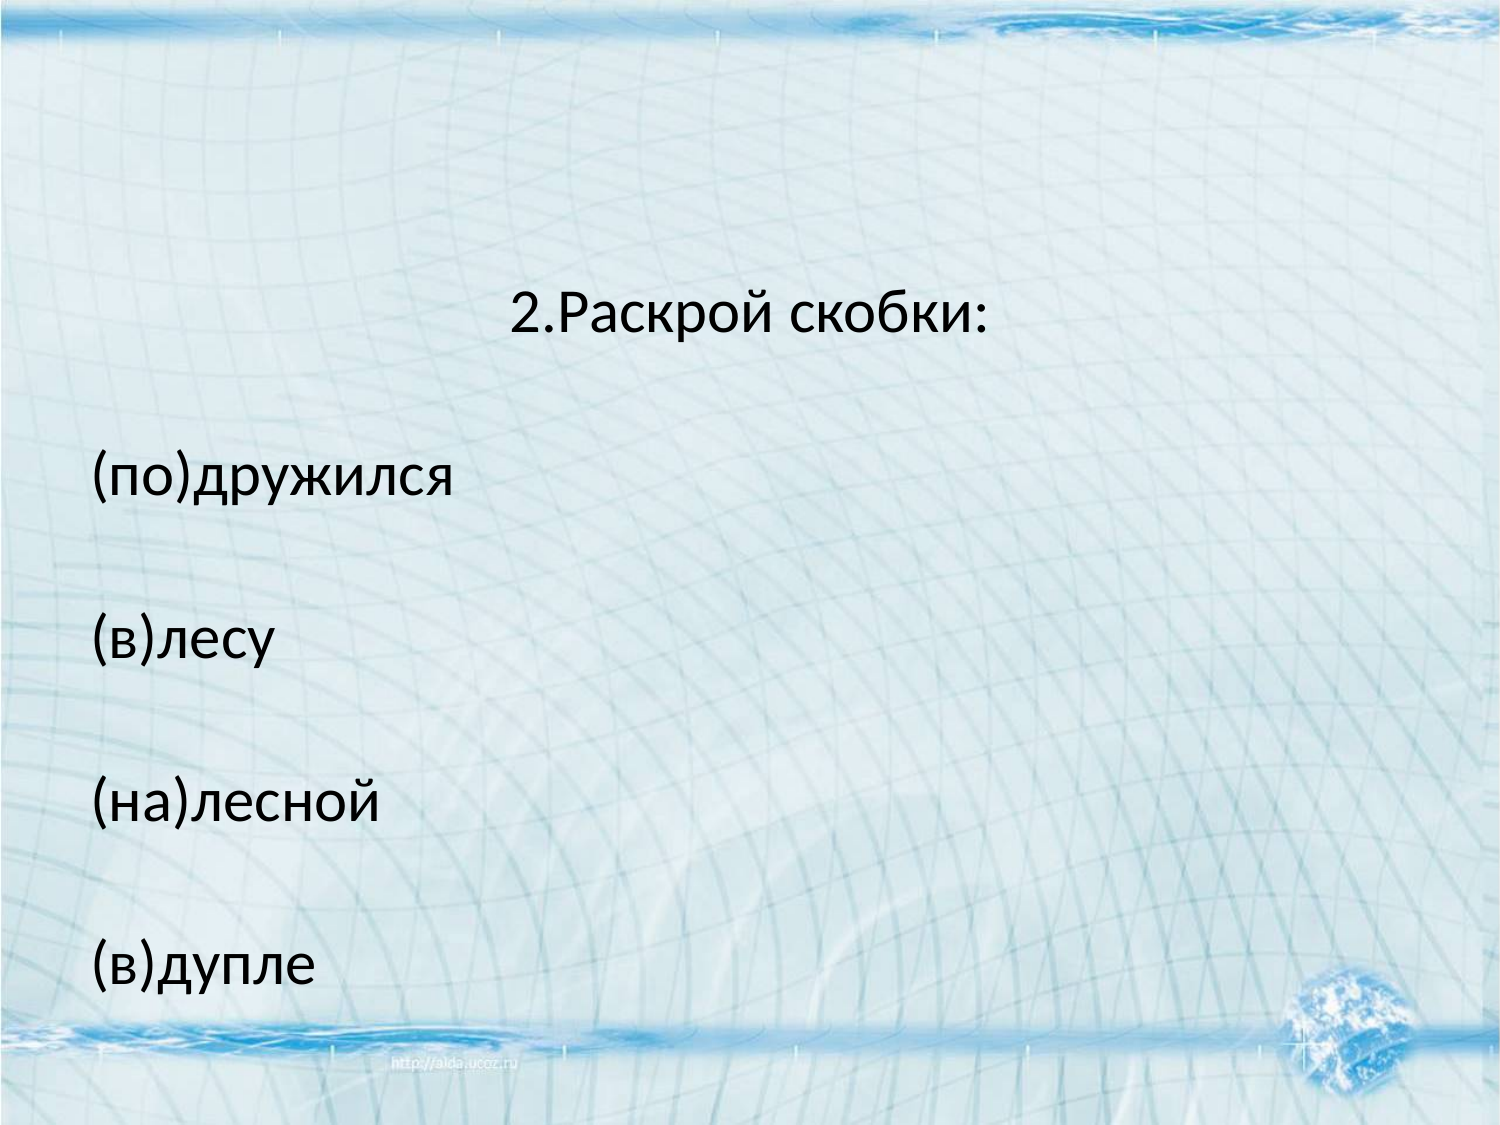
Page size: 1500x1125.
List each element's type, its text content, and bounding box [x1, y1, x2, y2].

picture [0, 0, 1500, 1125]
list 2.Раскрой скобки: (по)дружился (в)лесу (на)лесной (в)дупле [75, 262, 1425, 1005]
